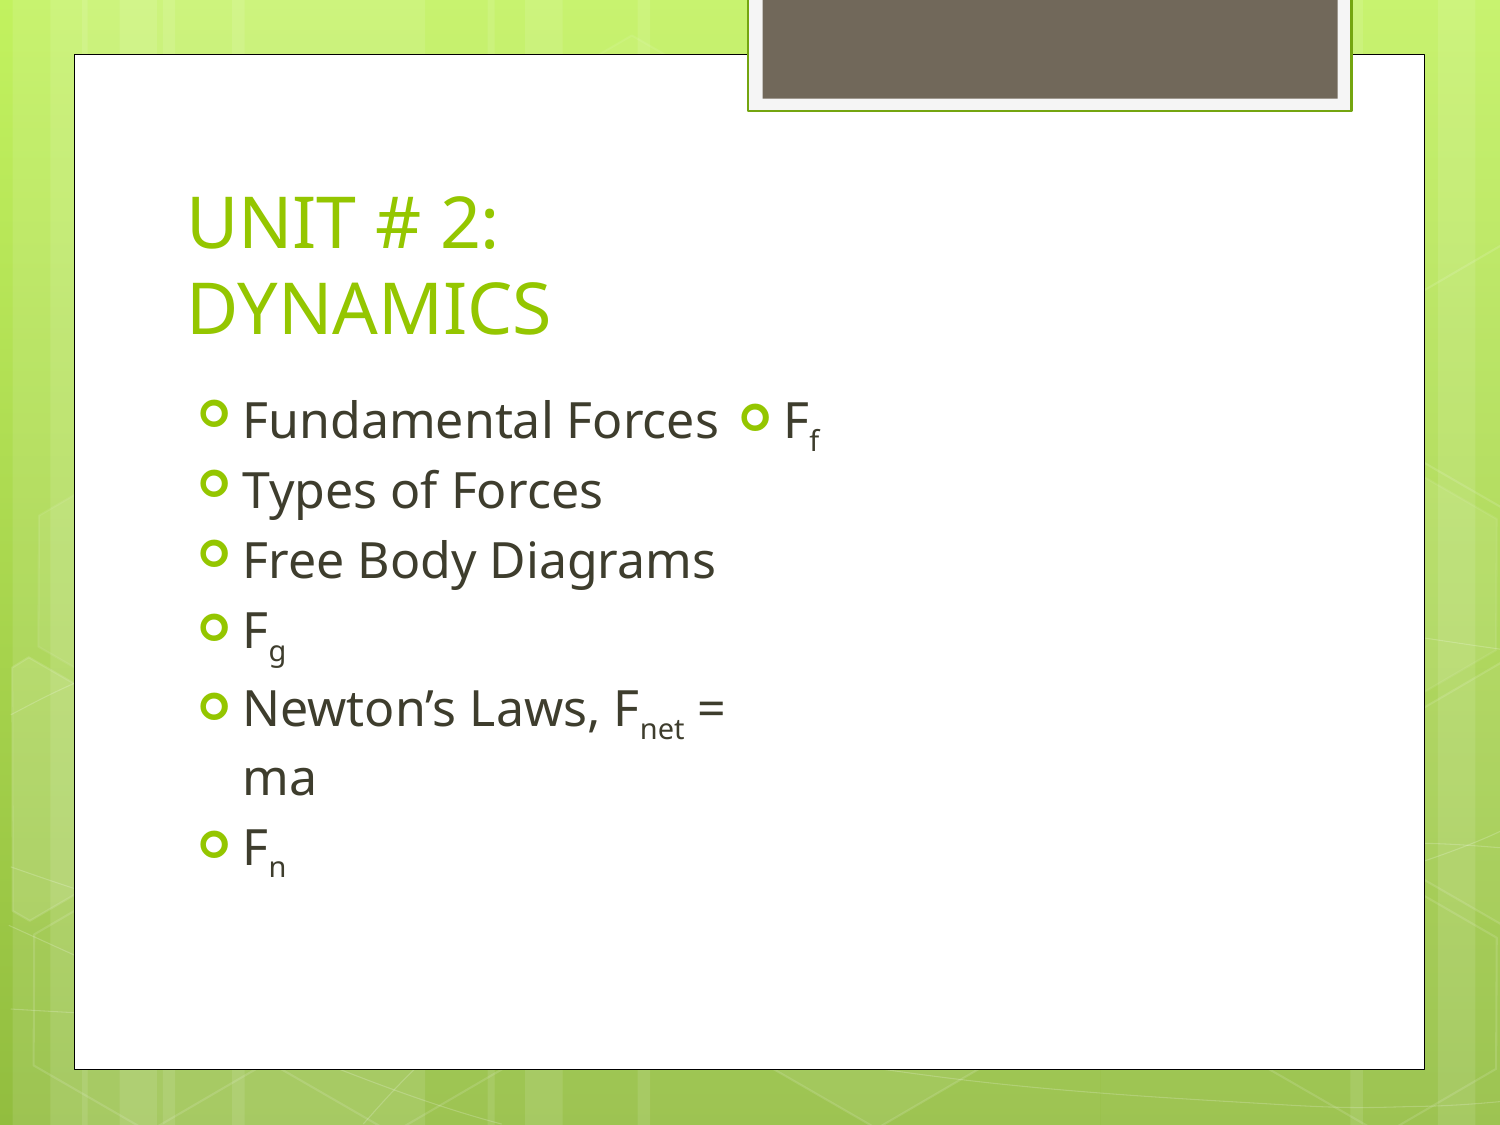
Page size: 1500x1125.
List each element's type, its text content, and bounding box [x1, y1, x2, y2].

title UNIT # 2: DYNAMICS [171, 168, 1324, 357]
list Fundamental Forces Types of Forces Free Body Diagrams Fg Newton’s Laws, Fnet = ma Fn Ff [171, 381, 1283, 957]
